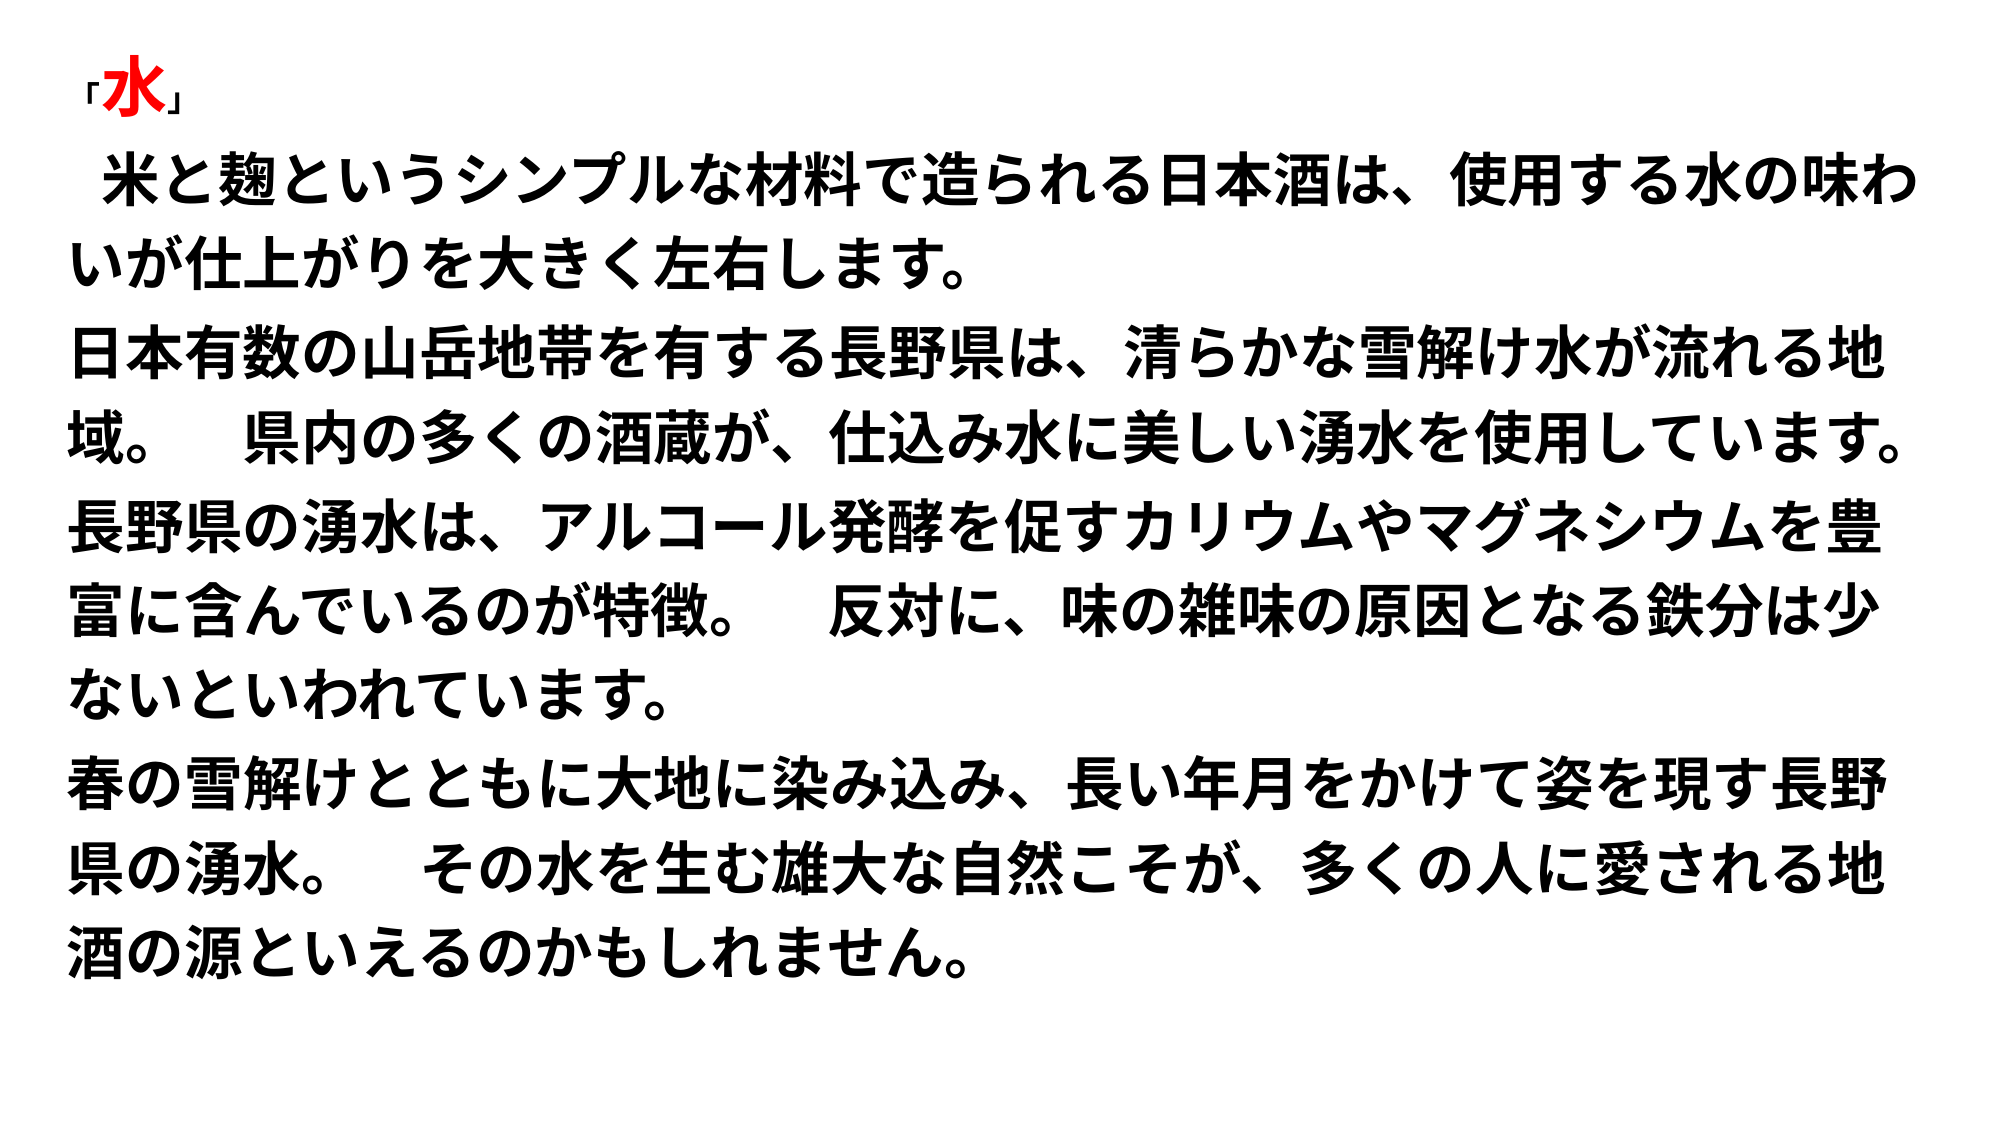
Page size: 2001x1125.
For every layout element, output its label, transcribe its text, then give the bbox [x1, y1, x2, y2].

list 「水」 米と麹というシンプルな材料で造られる日本酒は、使用する水の味わいが仕上がりを大きく左右します。 日本有数の山岳地帯を有する長野県は、清らかな雪解け水が流れる地域。 県内の多くの酒蔵が、仕込み水に美しい湧水を使用しています。 長野県の湧水は、アルコール発酵を促すカリウムやマグネシウムを豊富に含んでいるのが特徴。 反対に、味の雑味の原因となる鉄分は少ないといわれています。 春の雪解けとともに大地に染み込み、長い年月をかけて姿を現す長野県の湧水。 その水を生む雄大な自然こそが、多くの人に愛される地酒の源といえるのかもしれません。 [51, 21, 1941, 1091]
